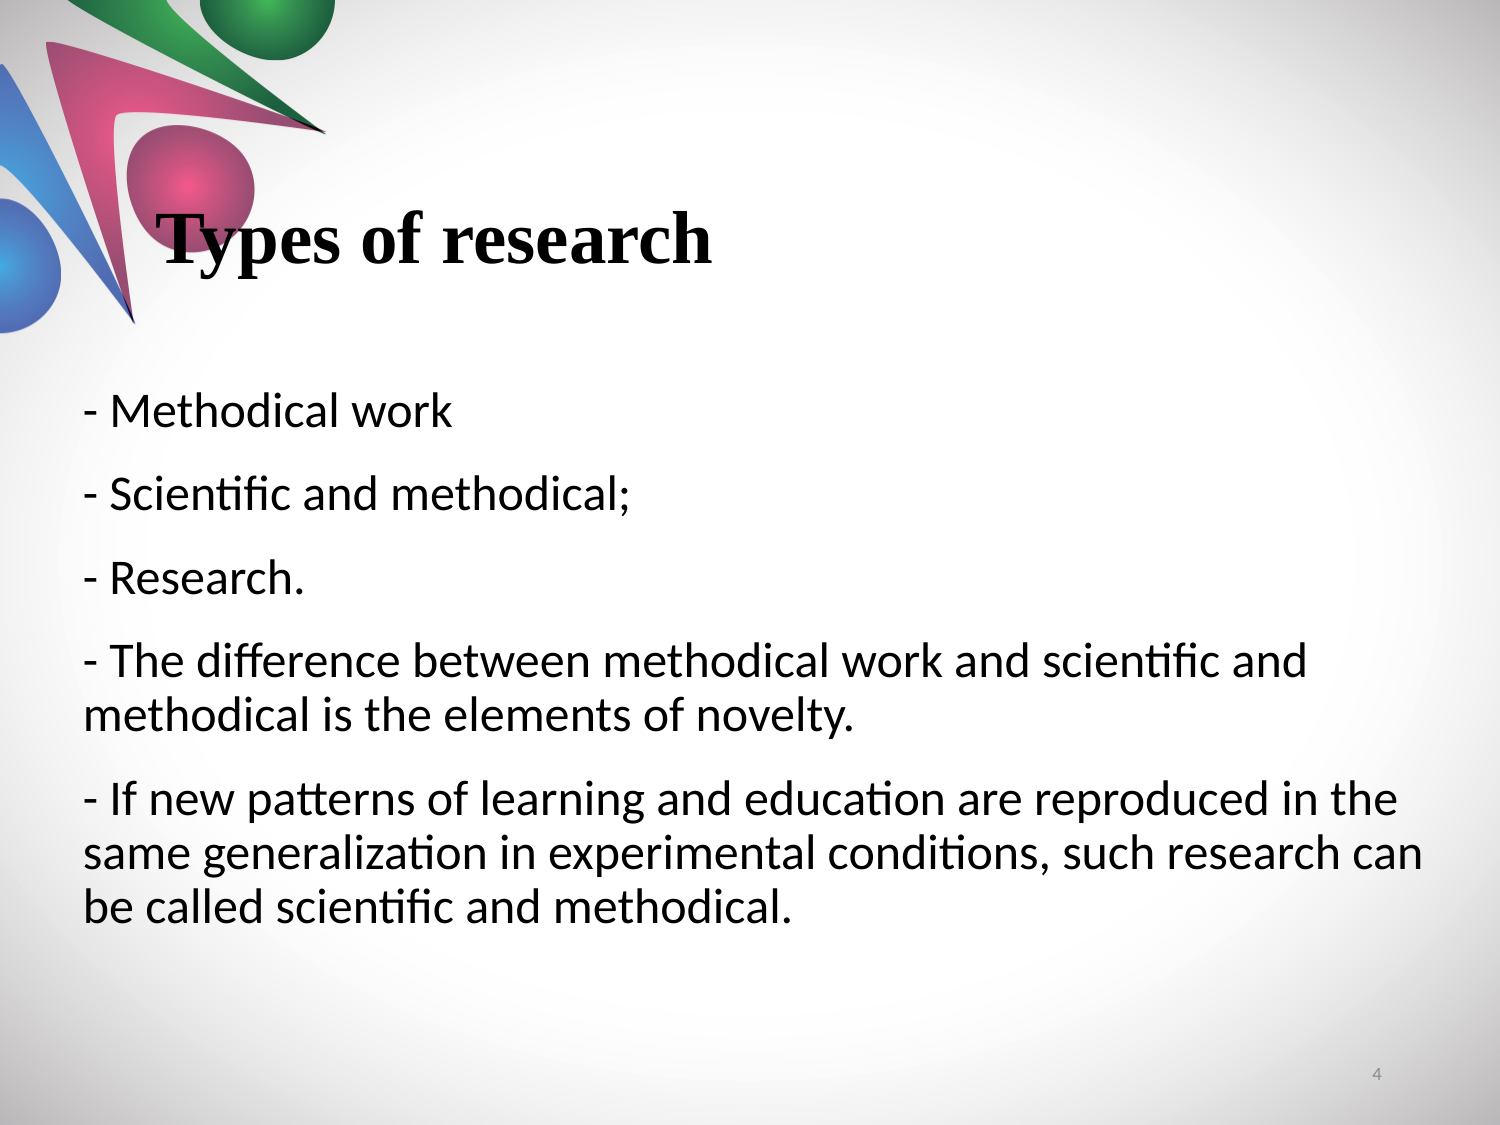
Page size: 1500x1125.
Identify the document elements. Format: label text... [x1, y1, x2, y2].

title Types of research [140, 181, 1360, 297]
slide_number 4 [1059, 1042, 1397, 1103]
picture [0, 0, 1500, 1125]
list - Methodical work - Scientific and methodical; - Research. - The difference between methodical work and scientific and methodical is the elements of novelty. - If new patterns of learning and education are reproduced in the same generalization in experimental conditions, such research can be called scientific and methodical. [67, 376, 1441, 1043]
